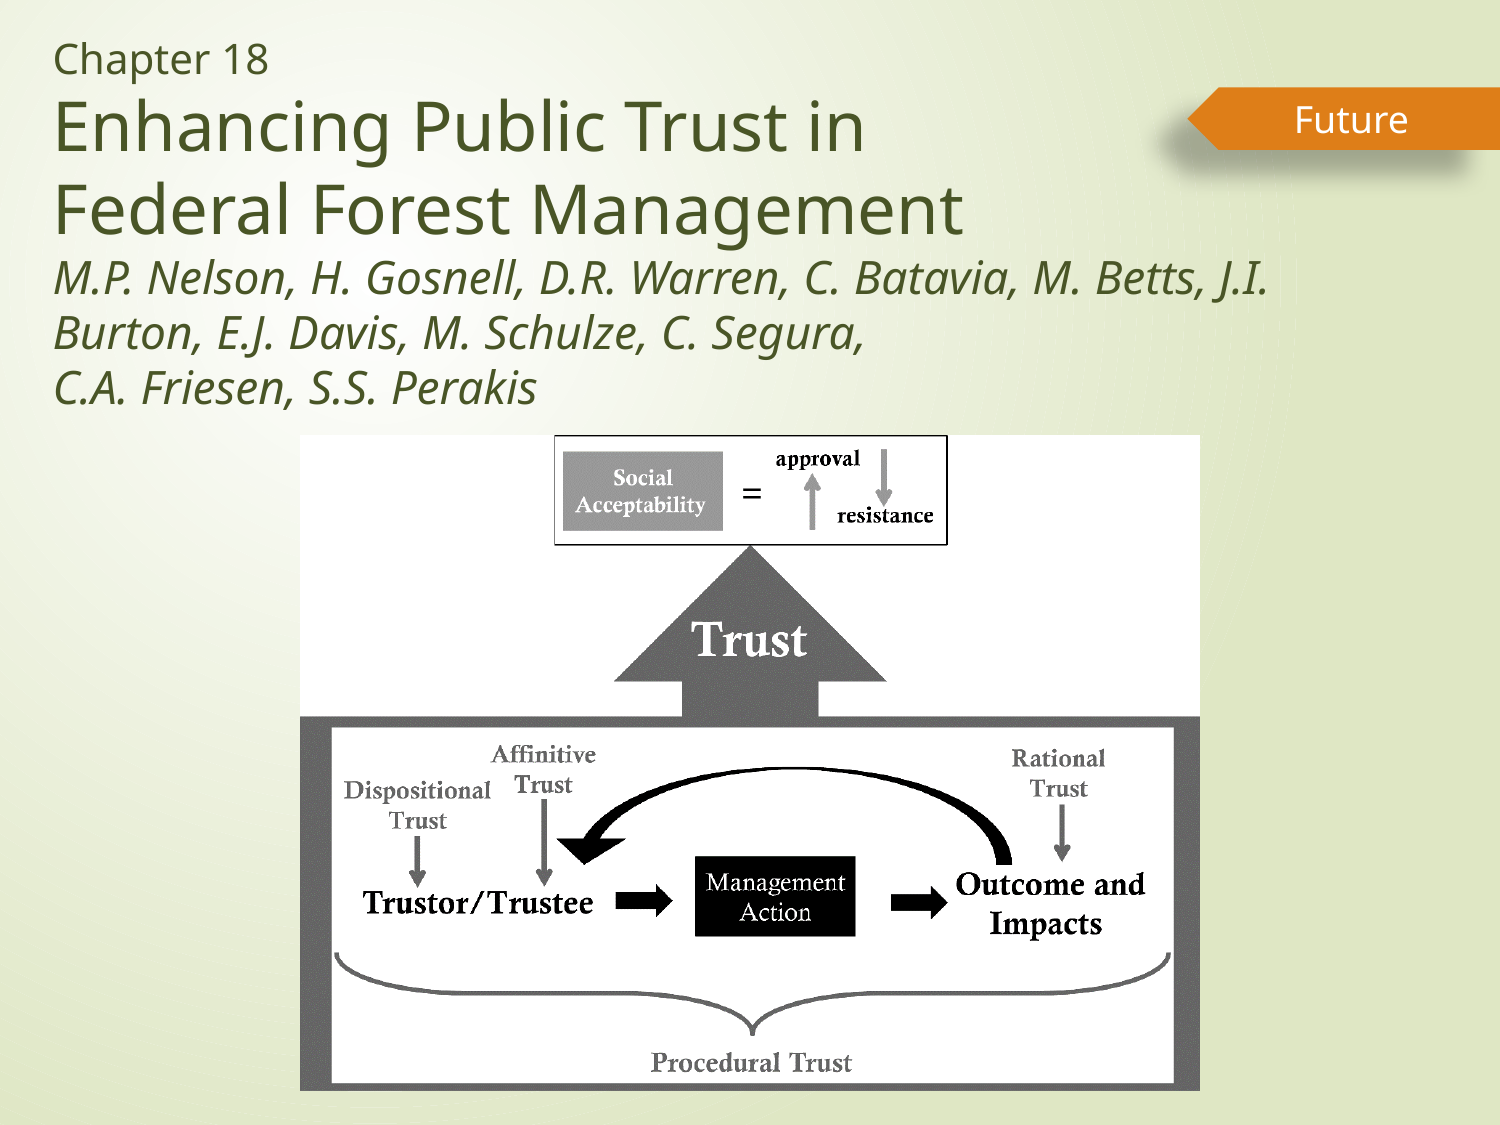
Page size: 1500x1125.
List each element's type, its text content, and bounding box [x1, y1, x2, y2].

picture [299, 434, 1201, 1092]
text_box Future [1186, 86, 1500, 152]
title Chapter 18 Enhancing Public Trust in Federal Forest Management M.P. Nelson, H. Gosnell, D.R. Warren, C. Batavia, M. Betts, J.I. Burton, E.J. Davis, M. Schulze, C. Segura, C.A. Friesen, S.S. Perakis [37, 24, 1288, 425]
